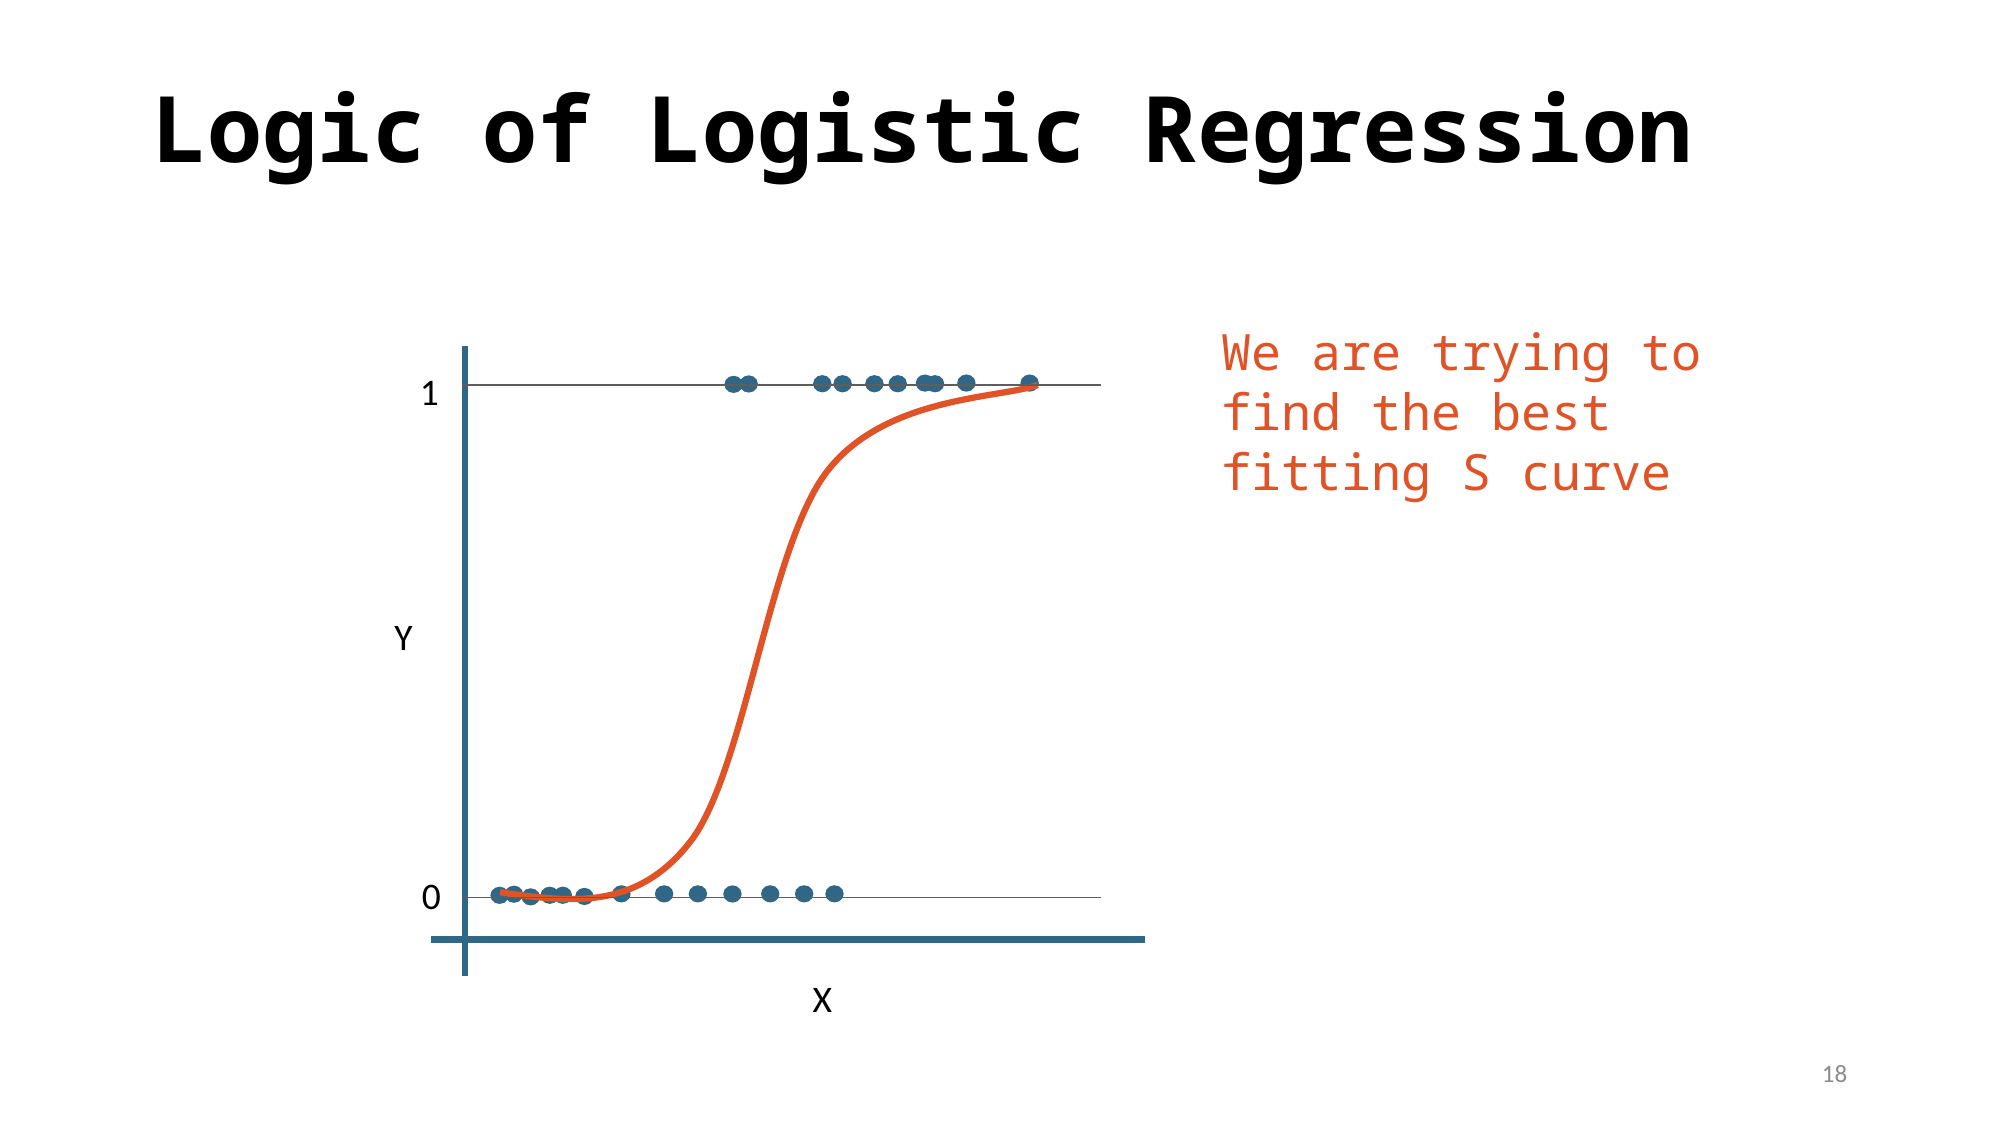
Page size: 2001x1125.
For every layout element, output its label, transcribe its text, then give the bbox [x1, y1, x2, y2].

text_box We are trying to find the best fitting S curve [1206, 313, 1808, 508]
text_box X [797, 967, 848, 1028]
slide_number 18 [1412, 1042, 1863, 1103]
title Logic of Logistic Regression [137, 63, 1863, 202]
text_box Y [379, 605, 428, 666]
text_box [529, 421, 1000, 864]
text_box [404, 360, 1102, 421]
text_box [406, 864, 1102, 926]
